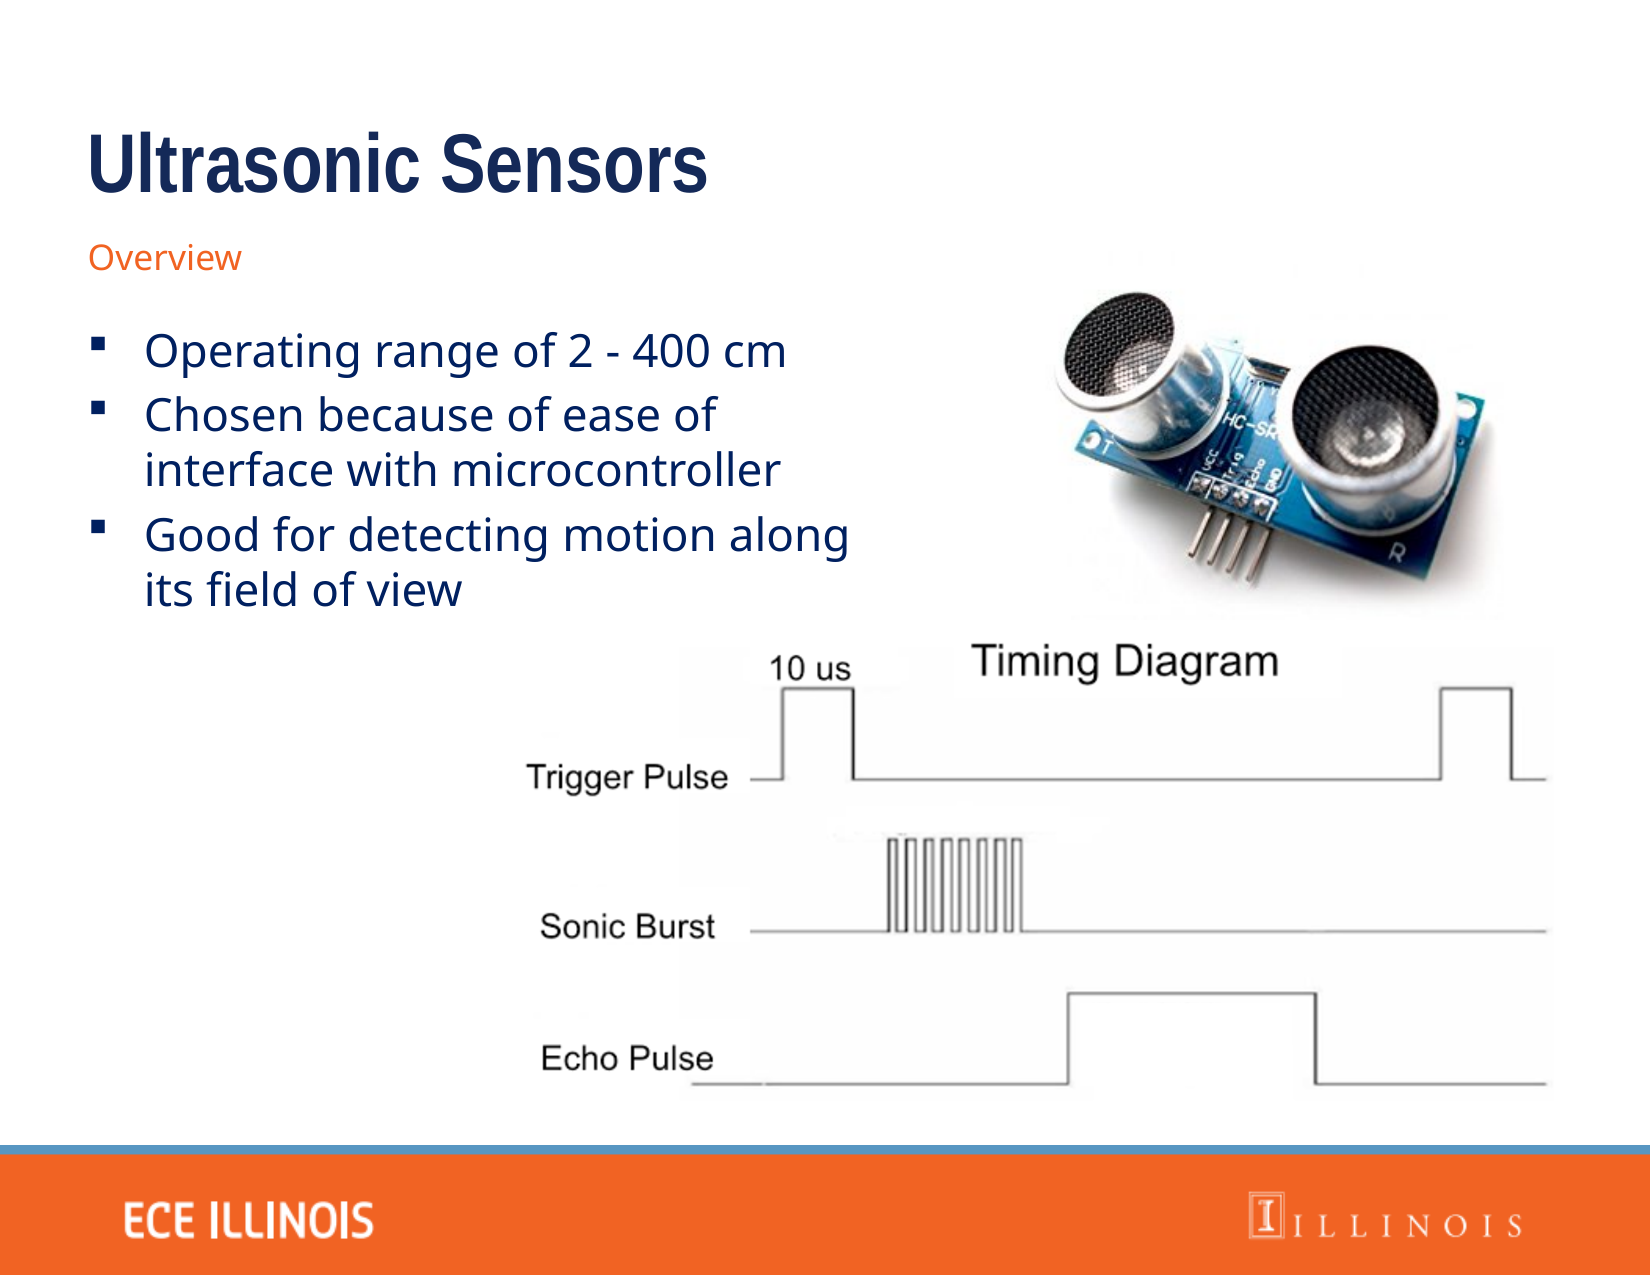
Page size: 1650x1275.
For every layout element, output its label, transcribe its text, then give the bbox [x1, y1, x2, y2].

list Overview [72, 227, 840, 282]
list Operating range of 2 - 400 cm Chosen because of ease of interface with microcontroller Good for detecting motion along its field of view [72, 314, 918, 1107]
picture [472, 240, 1554, 1107]
list Ultrasonic Sensors [72, 101, 840, 224]
